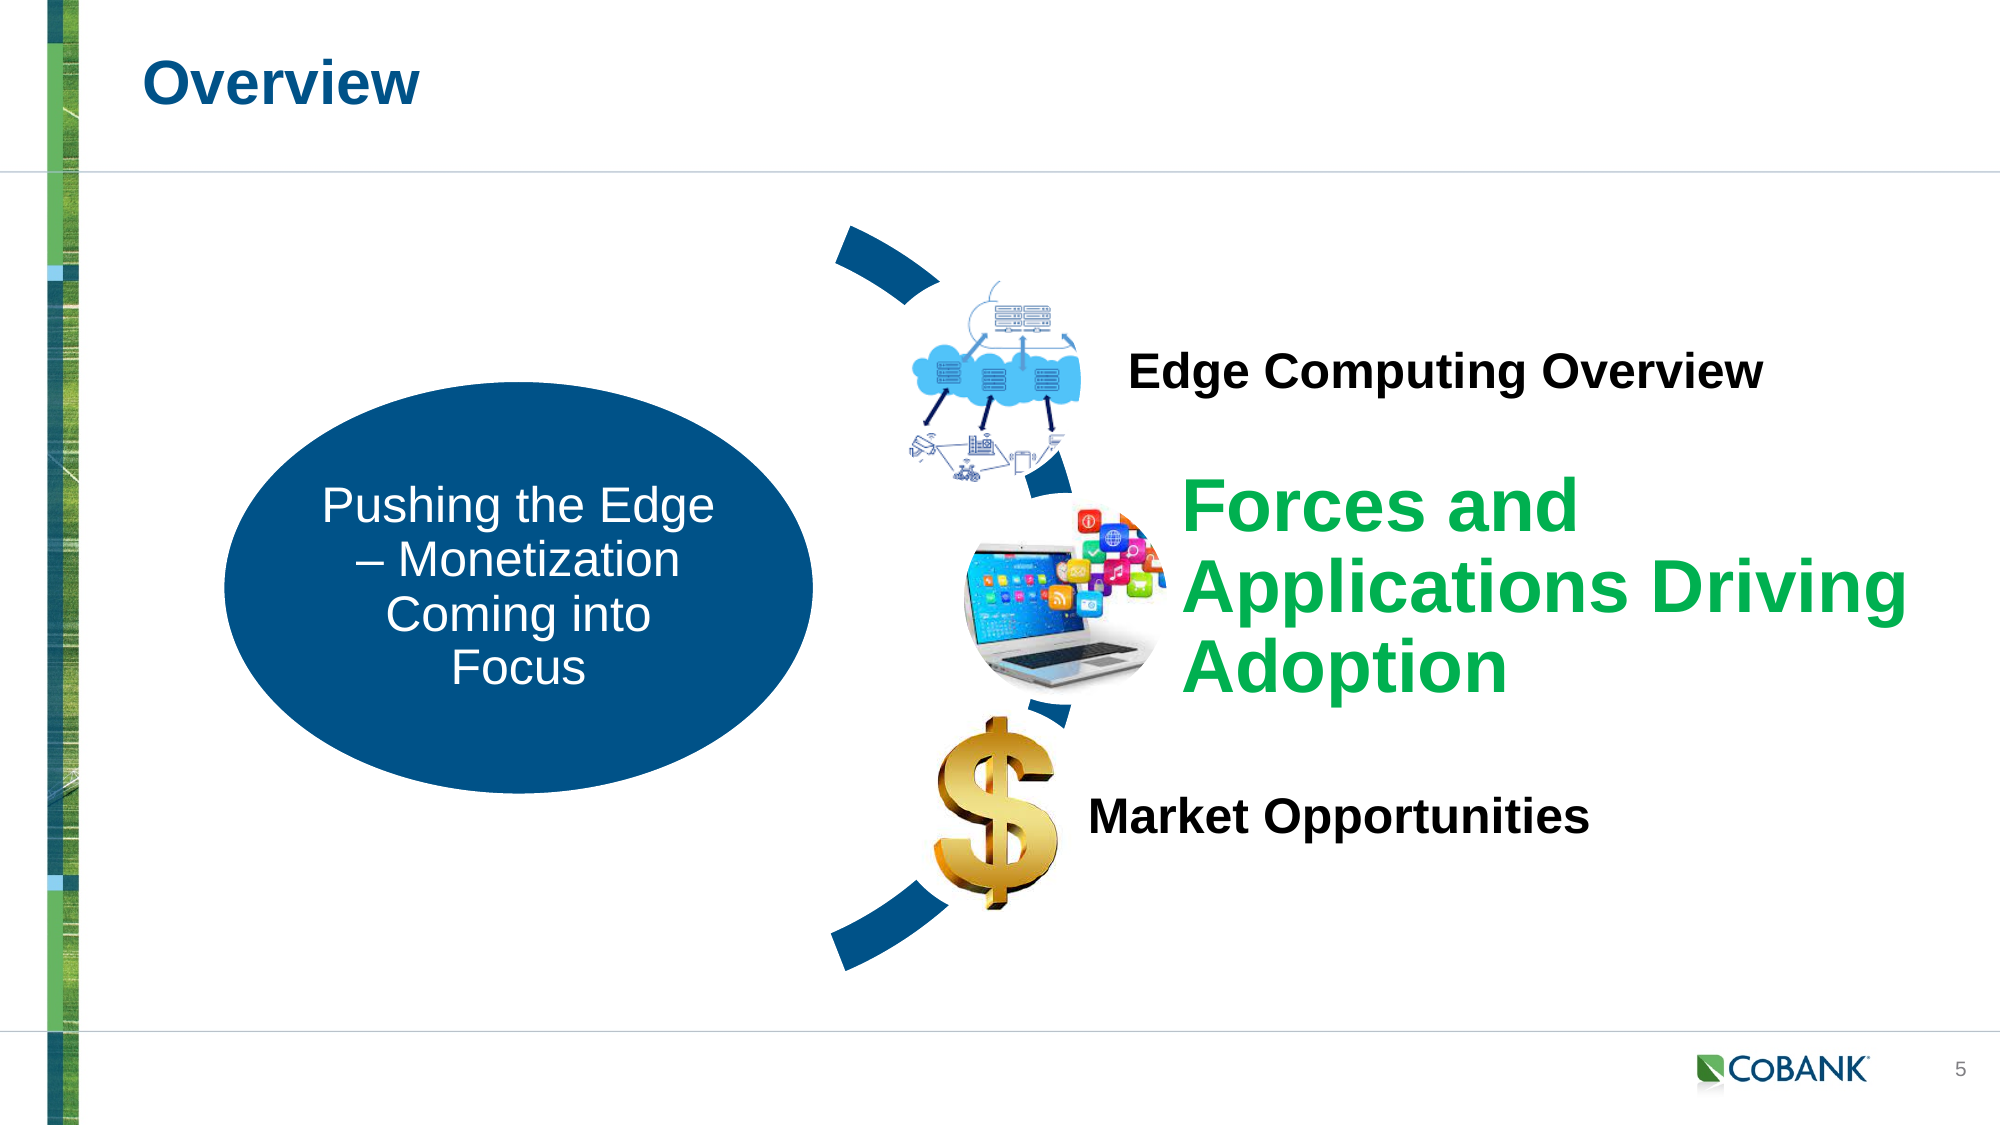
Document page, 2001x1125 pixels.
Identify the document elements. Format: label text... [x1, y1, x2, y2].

slide_number 5 [1902, 1048, 1967, 1089]
title Overview [142, 23, 1967, 147]
picture [0, 0, 2000, 1125]
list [77, 190, 1936, 1005]
